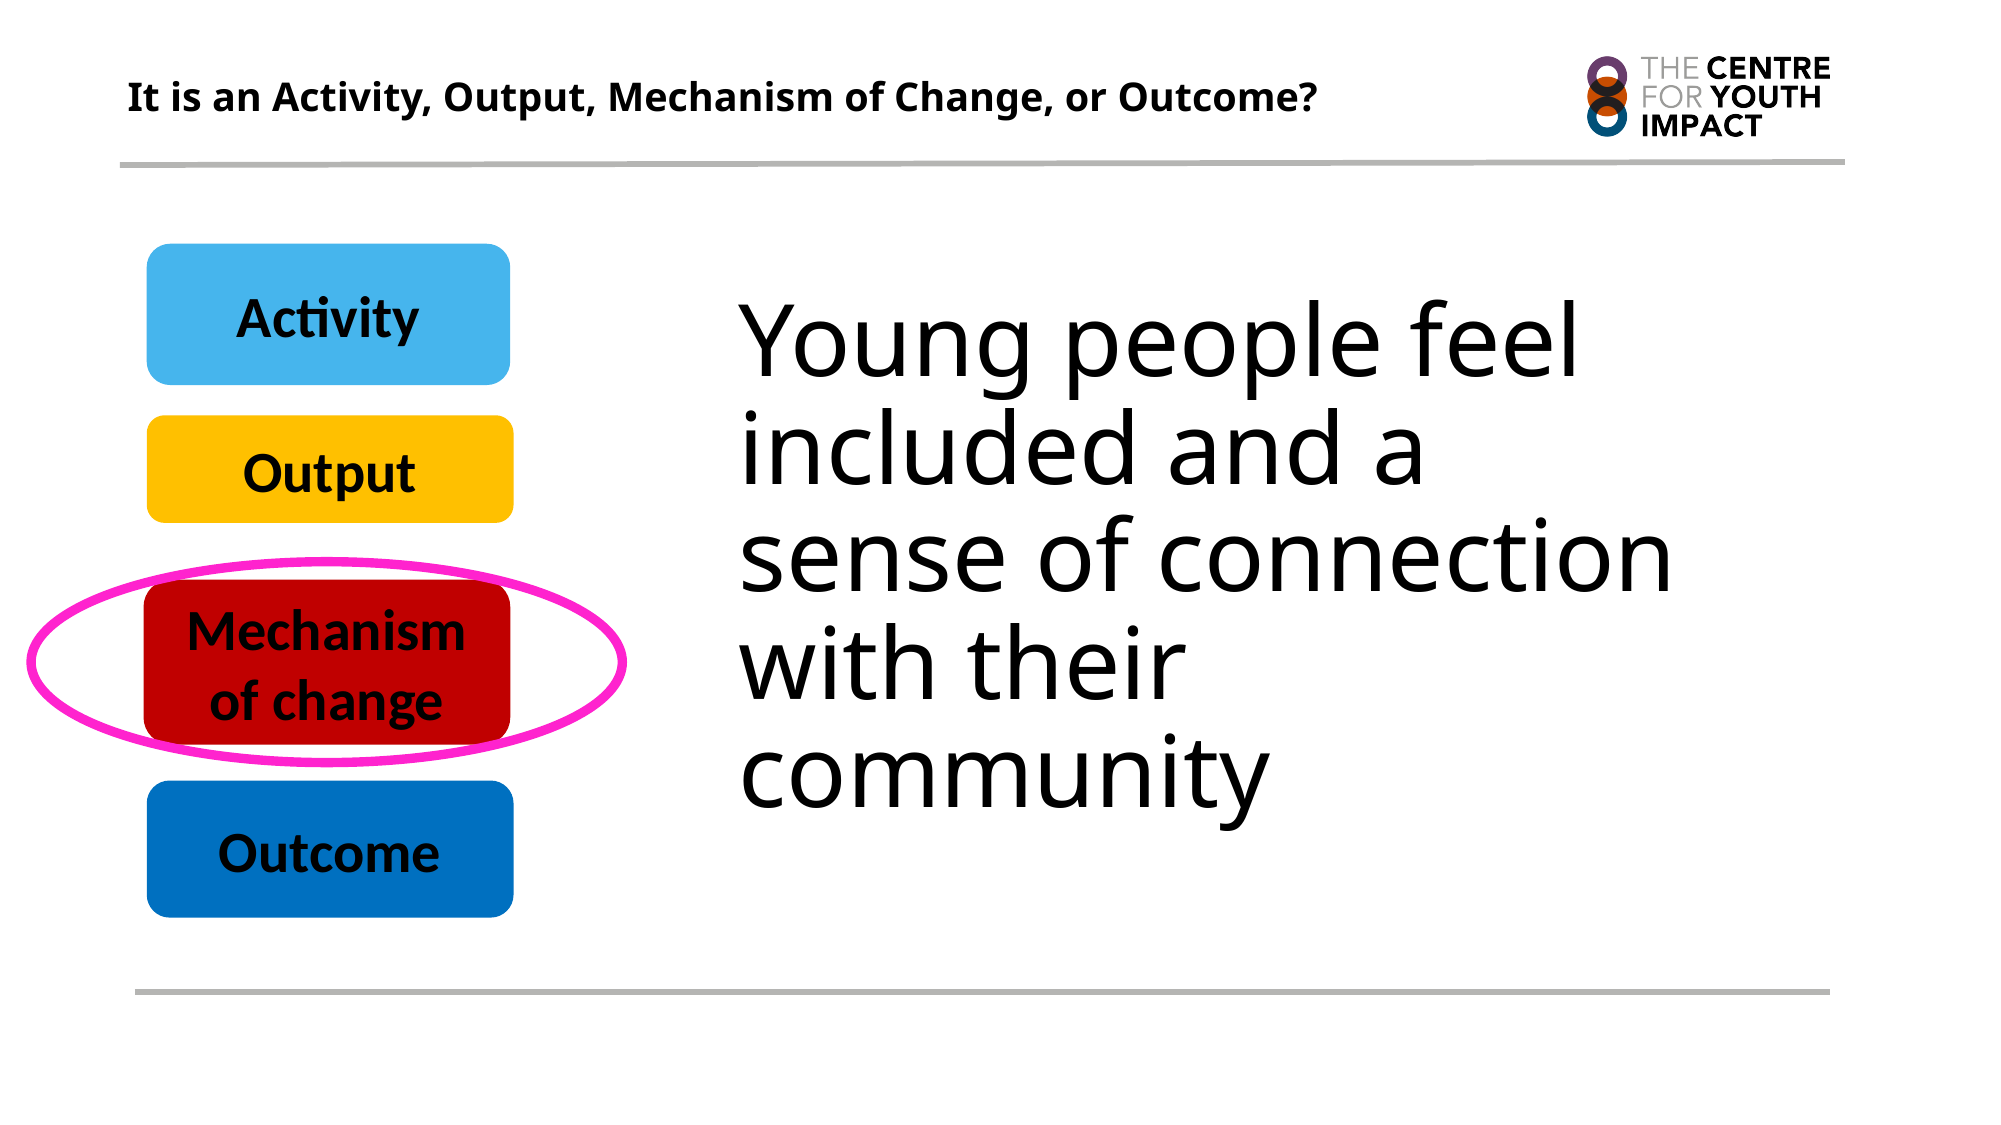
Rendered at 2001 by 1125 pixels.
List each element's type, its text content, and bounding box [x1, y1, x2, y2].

list Young people feel included and a sense of connection with their community [730, 268, 1721, 852]
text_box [146, 415, 514, 524]
title It is an Activity, Output, Mechanism of Change, or Outcome? [119, 55, 1556, 142]
text_box [31, 585, 137, 740]
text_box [143, 243, 514, 415]
picture [1587, 56, 1830, 137]
picture [1587, 124, 1600, 137]
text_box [143, 528, 514, 918]
text_box [518, 585, 623, 739]
